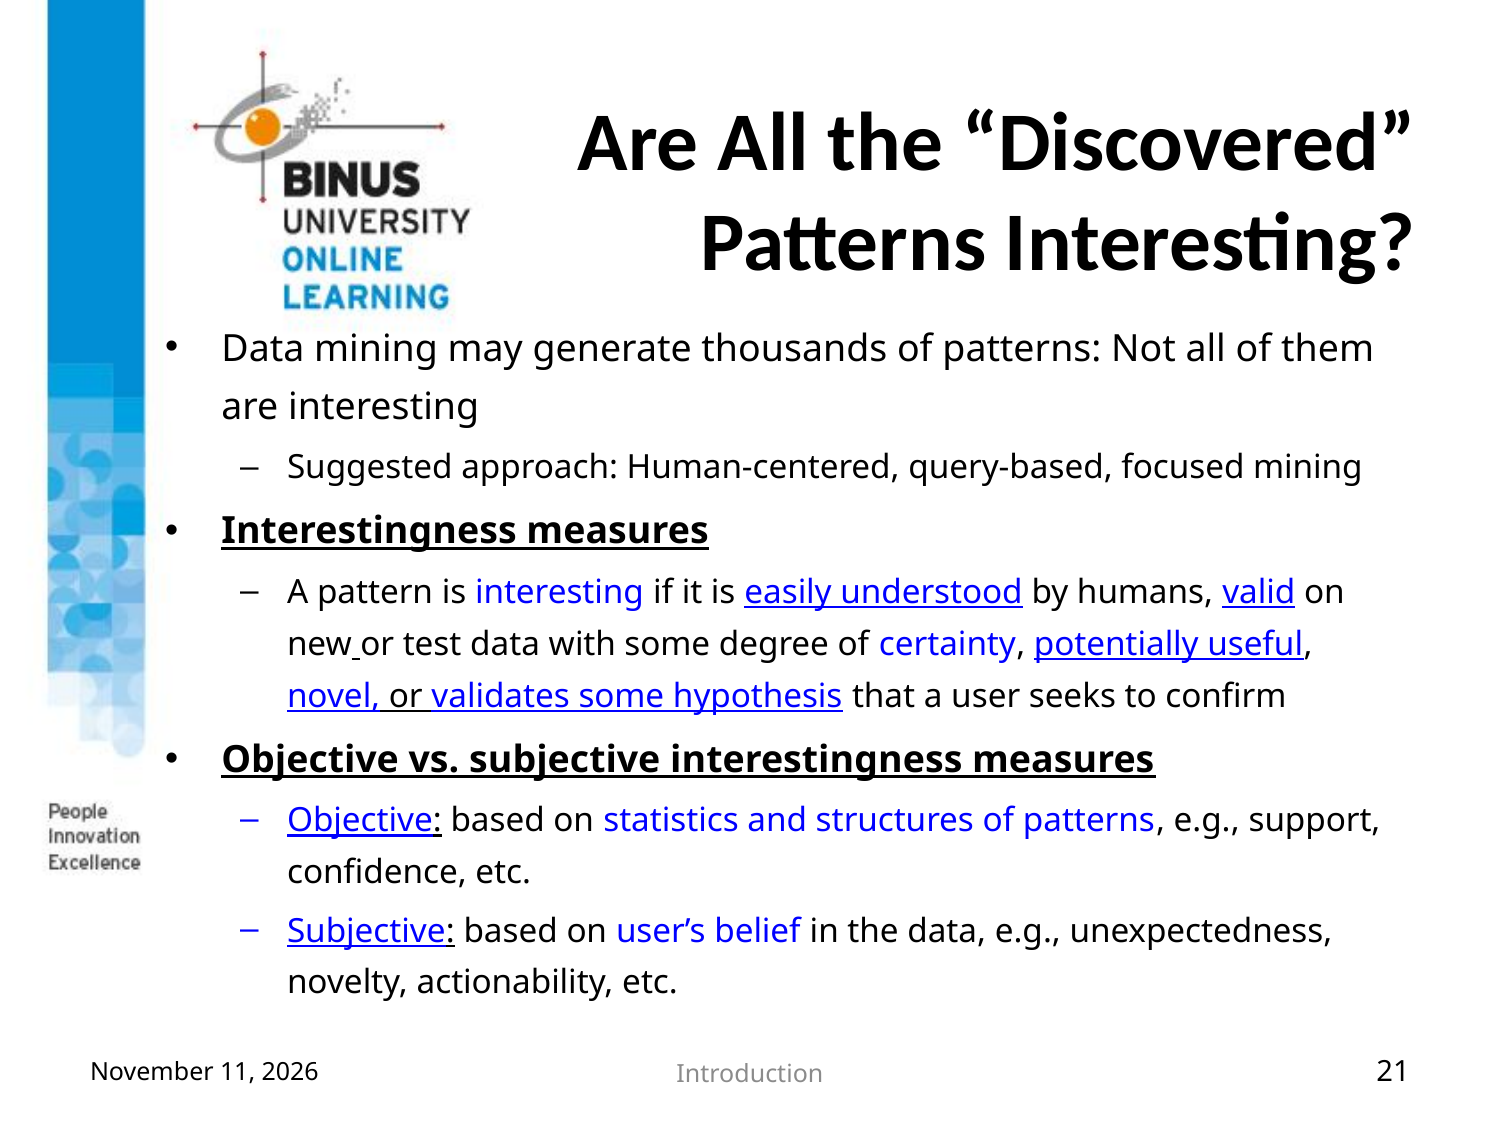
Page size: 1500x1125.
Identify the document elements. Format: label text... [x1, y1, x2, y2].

title Are All the “Discovered” Patterns Interesting? [508, 128, 1432, 247]
picture [0, 0, 1500, 1125]
list Data mining may generate thousands of patterns: Not all of them are interesting Suggested approach: Human-centered, query-based, focused mining Interestingness measures A pattern is interesting if it is easily understood by humans, valid on new or test data with some degree of certainty, potentially useful, novel, or validates some hypothesis that a user seeks to confirm Objective vs. subjective interestingness measures Objective: based on statistics and structures of patterns, e.g., support, confidence, etc. Subjective: based on user’s belief in the data, e.g., unexpectedness, novelty, actionability, etc. [149, 302, 1426, 994]
footer Introduction [512, 1042, 988, 1103]
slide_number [75, 1042, 425, 1103]
slide_number 21 [1074, 1042, 1425, 1103]
